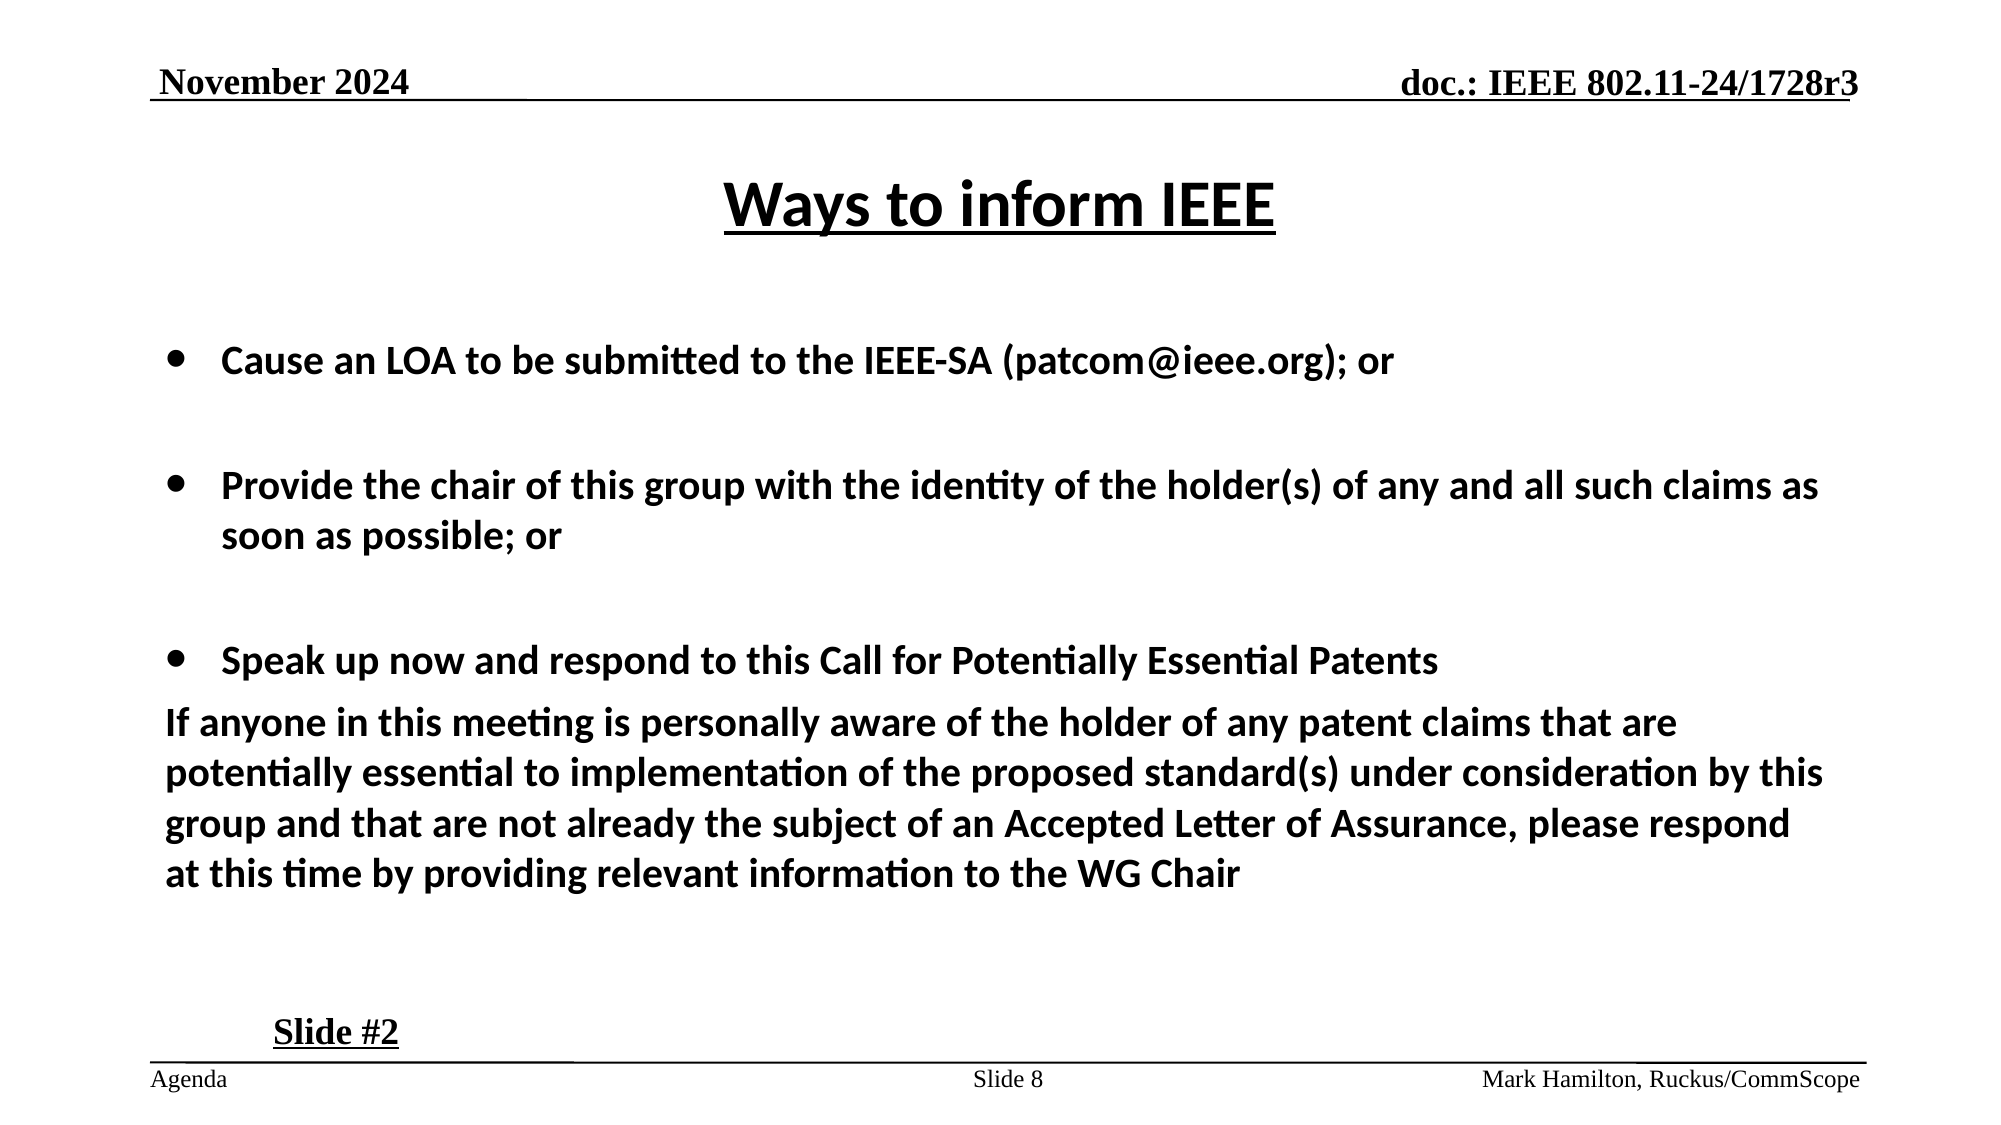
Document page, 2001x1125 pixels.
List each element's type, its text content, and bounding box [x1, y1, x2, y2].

text_box Slide #2 [258, 999, 415, 1060]
list Cause an LOA to be submitted to the IEEE-SA (patcom@ieee.org); or Provide the chair of this group with the identity of the holder(s) of any and all such claims as soon as possible; or Speak up now and respond to this Call for Potentially Essential Patents If anyone in this meeting is personally aware of the holder of any patent claims that are potentially essential to implementation of the proposed standard(s) under consideration by this group and that are not already the subject of an Accepted Letter of Assurance, please respond at this time by providing relevant information to the WG Chair [149, 324, 1850, 1000]
slide_number Slide 8 [950, 1061, 1067, 1123]
title Ways to inform IEEE [149, 112, 1850, 288]
